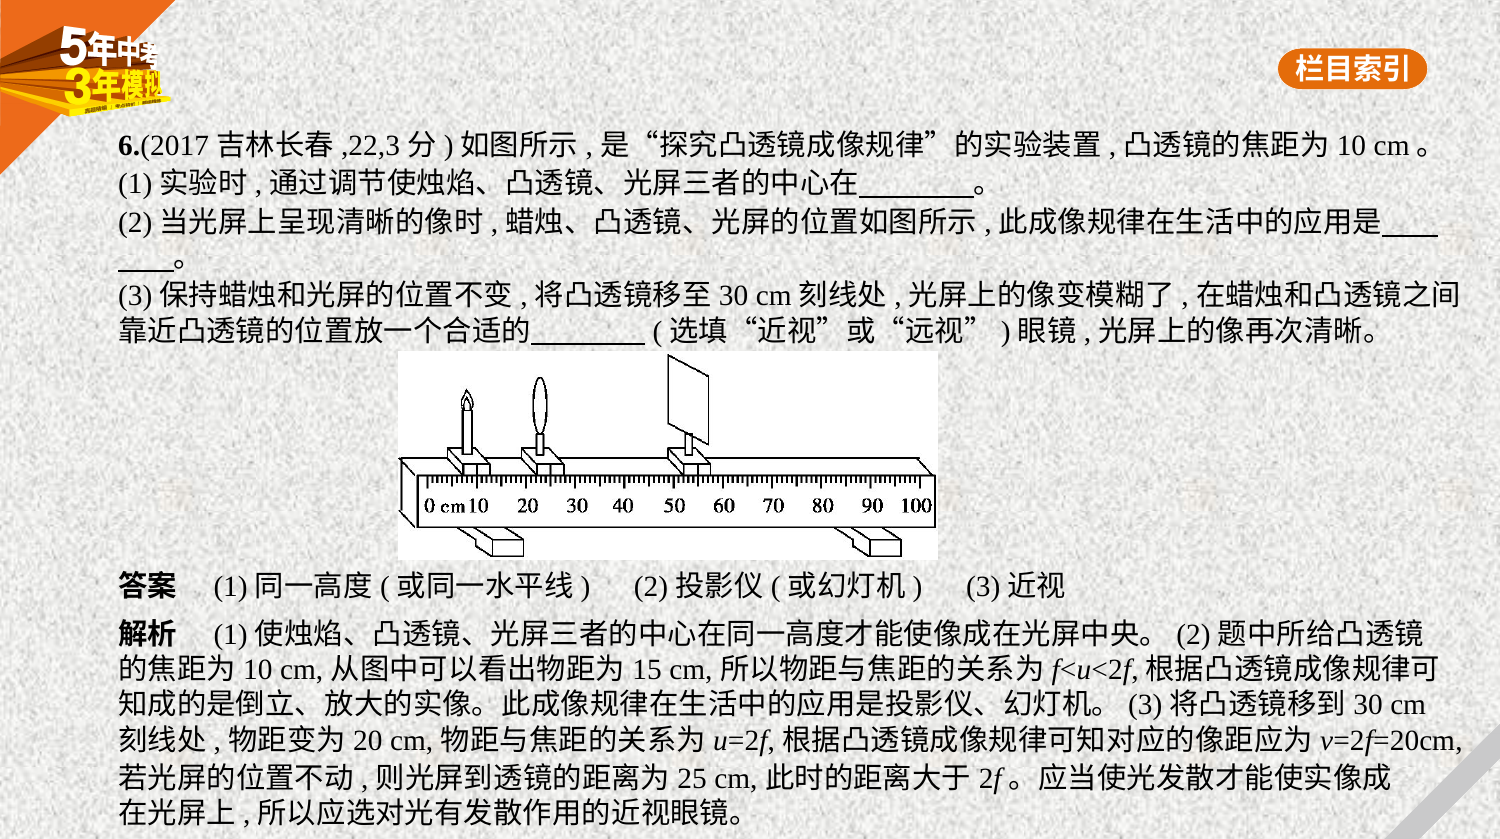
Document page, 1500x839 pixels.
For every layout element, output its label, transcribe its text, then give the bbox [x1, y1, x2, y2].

text_box 解析 (1)使烛焰、凸透镜、光屏三者的中心在同一高度才能使像成在光屏中央。(2)题中所给凸透镜 的焦距为10 cm,从图中可以看出物距为15 cm,所以物距与焦距的关系为f<u<2f,根据凸透镜成像规律可 知成的是倒立、放大的实像。此成像规律在生活中的应用是投影仪、幻灯机。(3)将凸透镜移到30 cm 刻线处,物距变为20 cm,物距与焦距的关系为u=2f,根据凸透镜成像规律可知对应的像距应为v=2f=20cm, 若光屏的位置不动,则光屏到透镜的距离为25 cm,此时的距离大于2f。应当使光发散才能使实像成 在光屏上,所以应选对光有发散作用的近视眼镜。 [118, 614, 1483, 830]
text_box 答案 (1)同一高度(或同一水平线) (2)投影仪(或幻灯机) (3)近视 [118, 567, 1483, 603]
text_box 6.(2017吉林长春,22,3分)如图所示,是“探究凸透镜成像规律”的实验装置,凸透镜的焦距为10 cm。 (1)实验时,通过调节使烛焰、凸透镜、光屏三者的中心在 。 (2)当光屏上呈现清晰的像时,蜡烛、凸透镜、光屏的位置如图所示,此成像规律在生活中的应用是 。 (3)保持蜡烛和光屏的位置不变,将凸透镜移至30 cm刻线处,光屏上的像变模糊了,在蜡烛和凸透镜之间 靠近凸透镜的位置放一个合适的 (选填“近视”或“远视”)眼镜,光屏上的像再次清晰。 [118, 126, 1483, 347]
picture [0, 0, 1500, 839]
